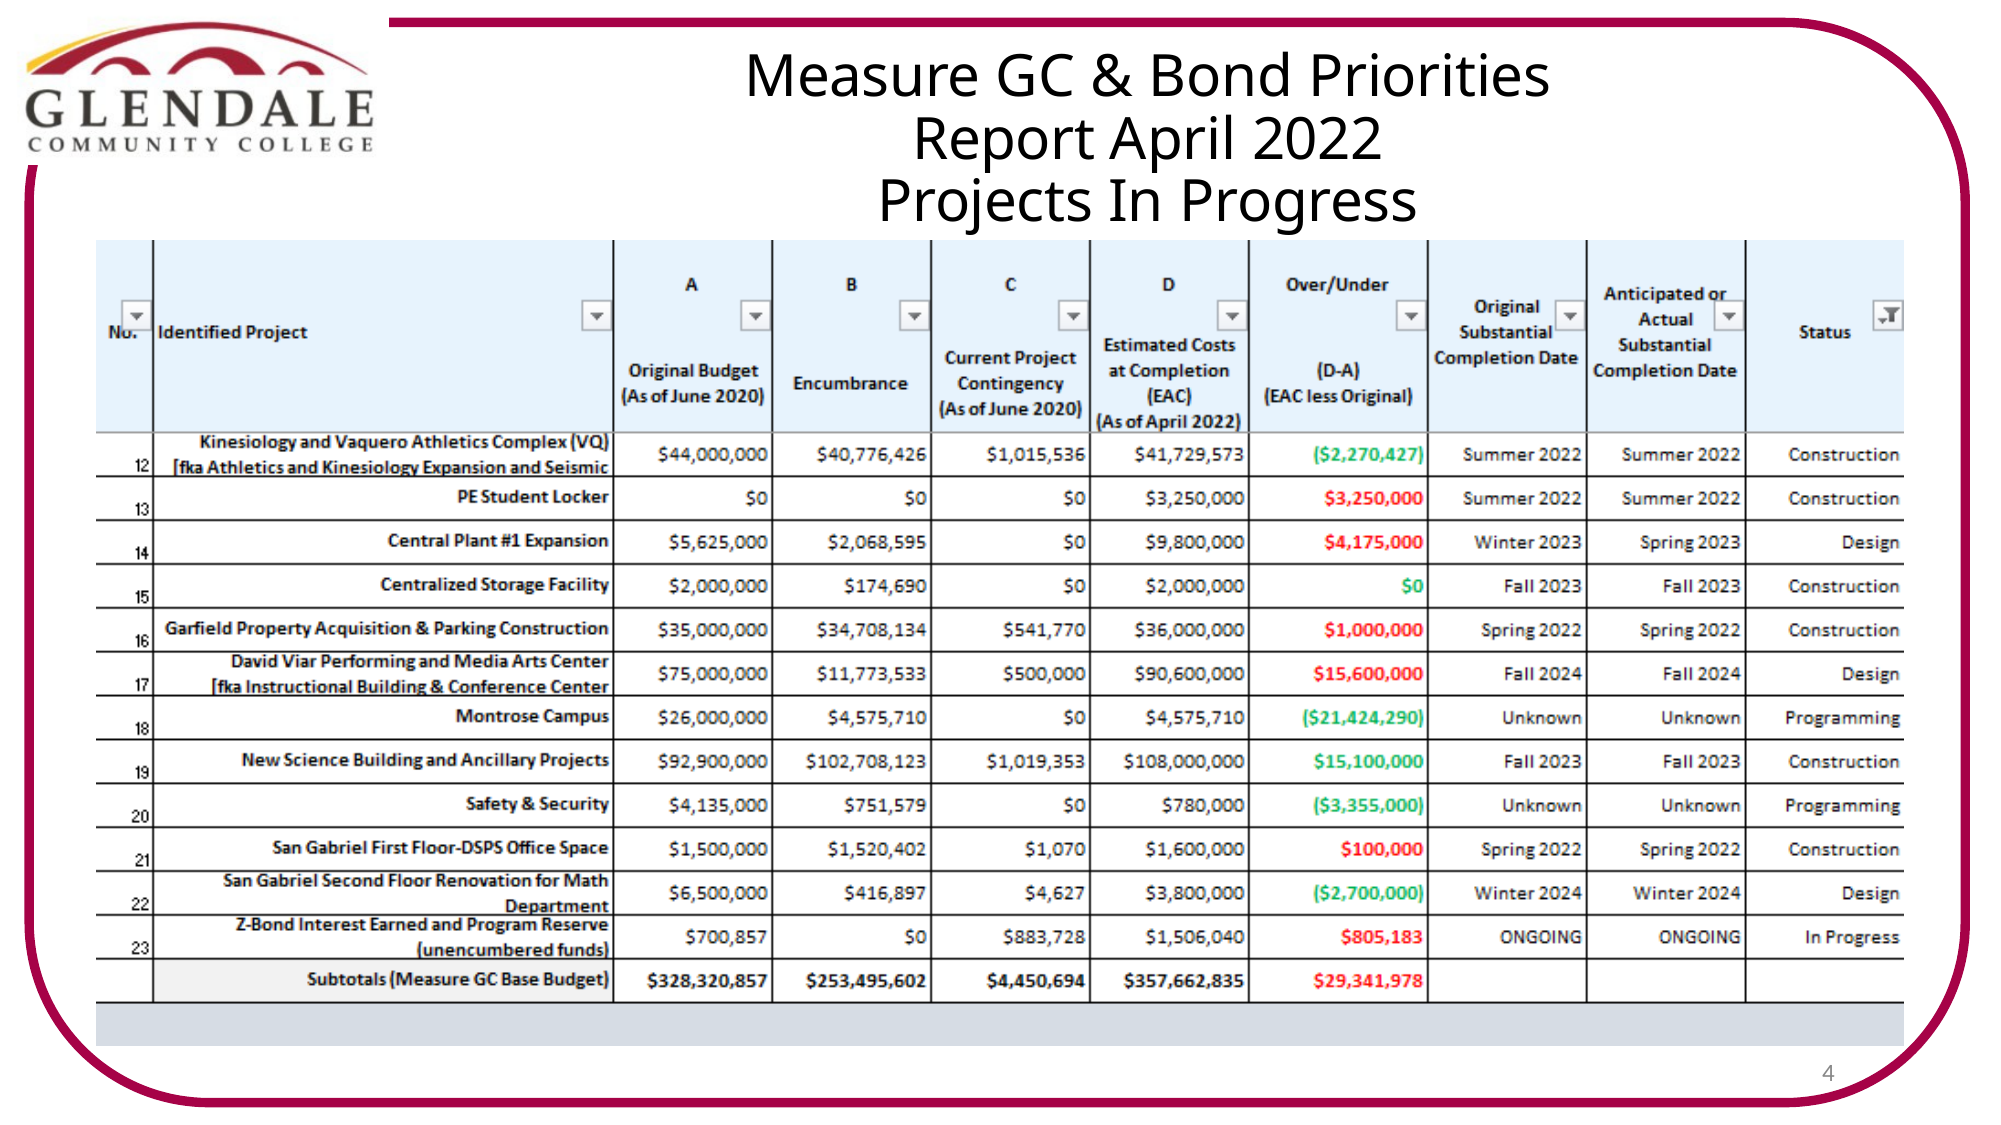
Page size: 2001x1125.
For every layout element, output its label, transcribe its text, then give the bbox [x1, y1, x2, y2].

picture [96, 240, 1904, 1047]
slide_number 4 [1815, 1060, 1856, 1125]
title Measure GC & Bond Priorities Report April 2022 Projects In Progress [717, 34, 1578, 234]
picture [0, 0, 389, 165]
